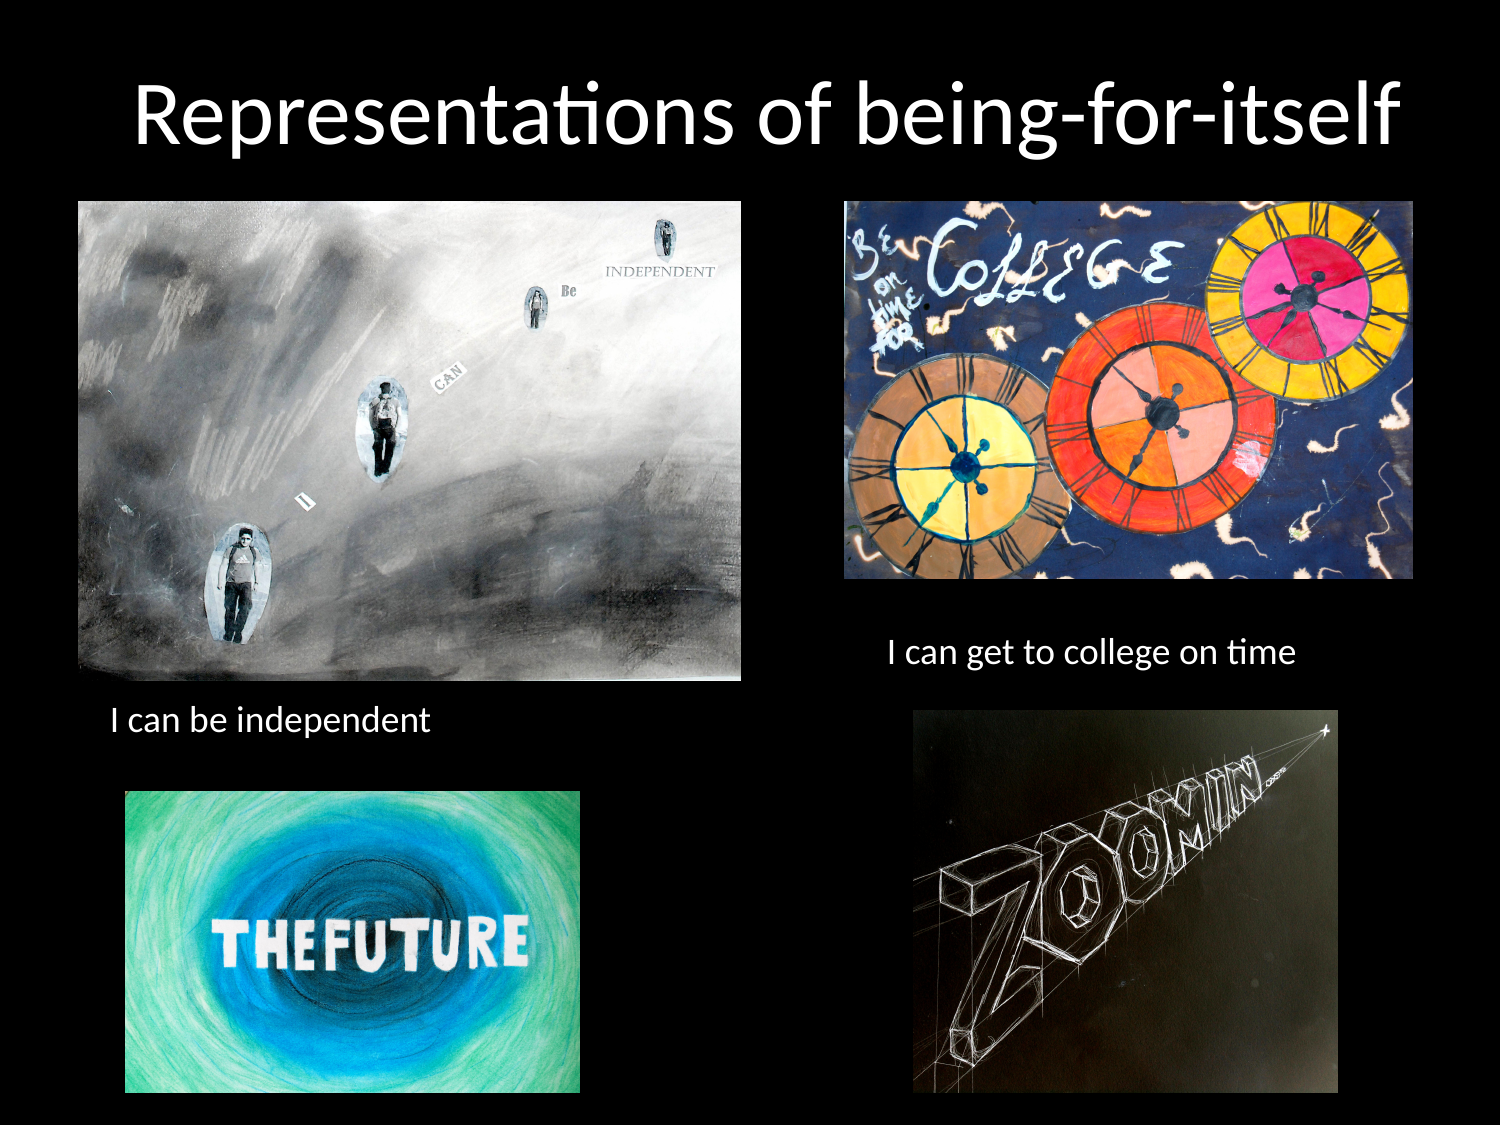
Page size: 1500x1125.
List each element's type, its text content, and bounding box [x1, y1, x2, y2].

title Representations of being-for-itself [92, 13, 1443, 202]
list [0, 201, 845, 681]
text_box I can be independent [95, 689, 447, 748]
text_box I can get to college on time [872, 619, 1312, 680]
picture [844, 201, 1413, 579]
picture [913, 710, 1338, 1094]
picture [125, 790, 580, 1094]
